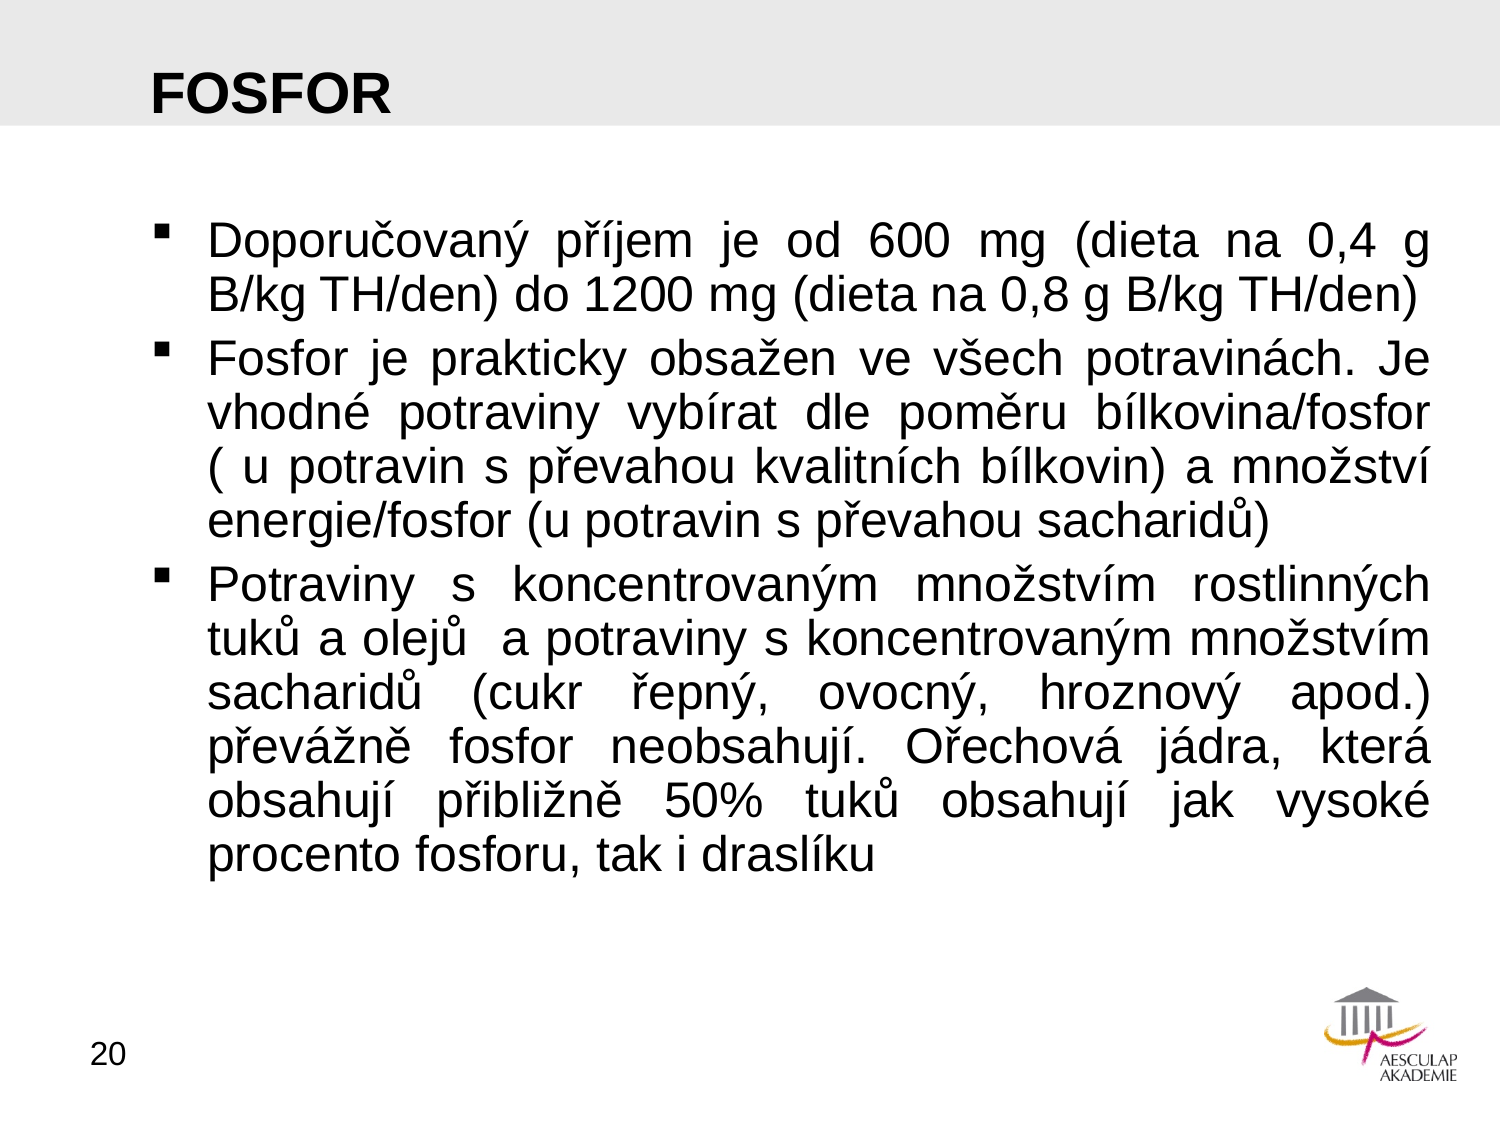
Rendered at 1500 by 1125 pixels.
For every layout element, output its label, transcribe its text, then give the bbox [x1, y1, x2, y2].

list Doporučovaný příjem je od 600 mg (dieta na 0,4 g B/kg TH/den) do 1200 mg (dieta na 0,8 g B/kg TH/den) Fosfor je prakticky obsažen ve všech potravinách. Je vhodné potraviny vybírat dle poměru bílkovina/fosfor ( u potravin s převahou kvalitních bílkovin) a množství energie/fosfor (u potravin s převahou sacharidů) Potraviny s koncentrovaným množstvím rostlinných tuků a olejů a potraviny s koncentrovaným množstvím sacharidů (cukr řepný, ovocný, hroznový apod.) převážně fosfor neobsahují. Ořechová jádra, která obsahují přibližně 50% tuků obsahují jak vysoké procento fosforu, tak i draslíku [135, 206, 1448, 965]
title fosfor [135, 58, 1448, 124]
slide_number 20 [75, 1024, 425, 1103]
picture [1324, 987, 1457, 1081]
